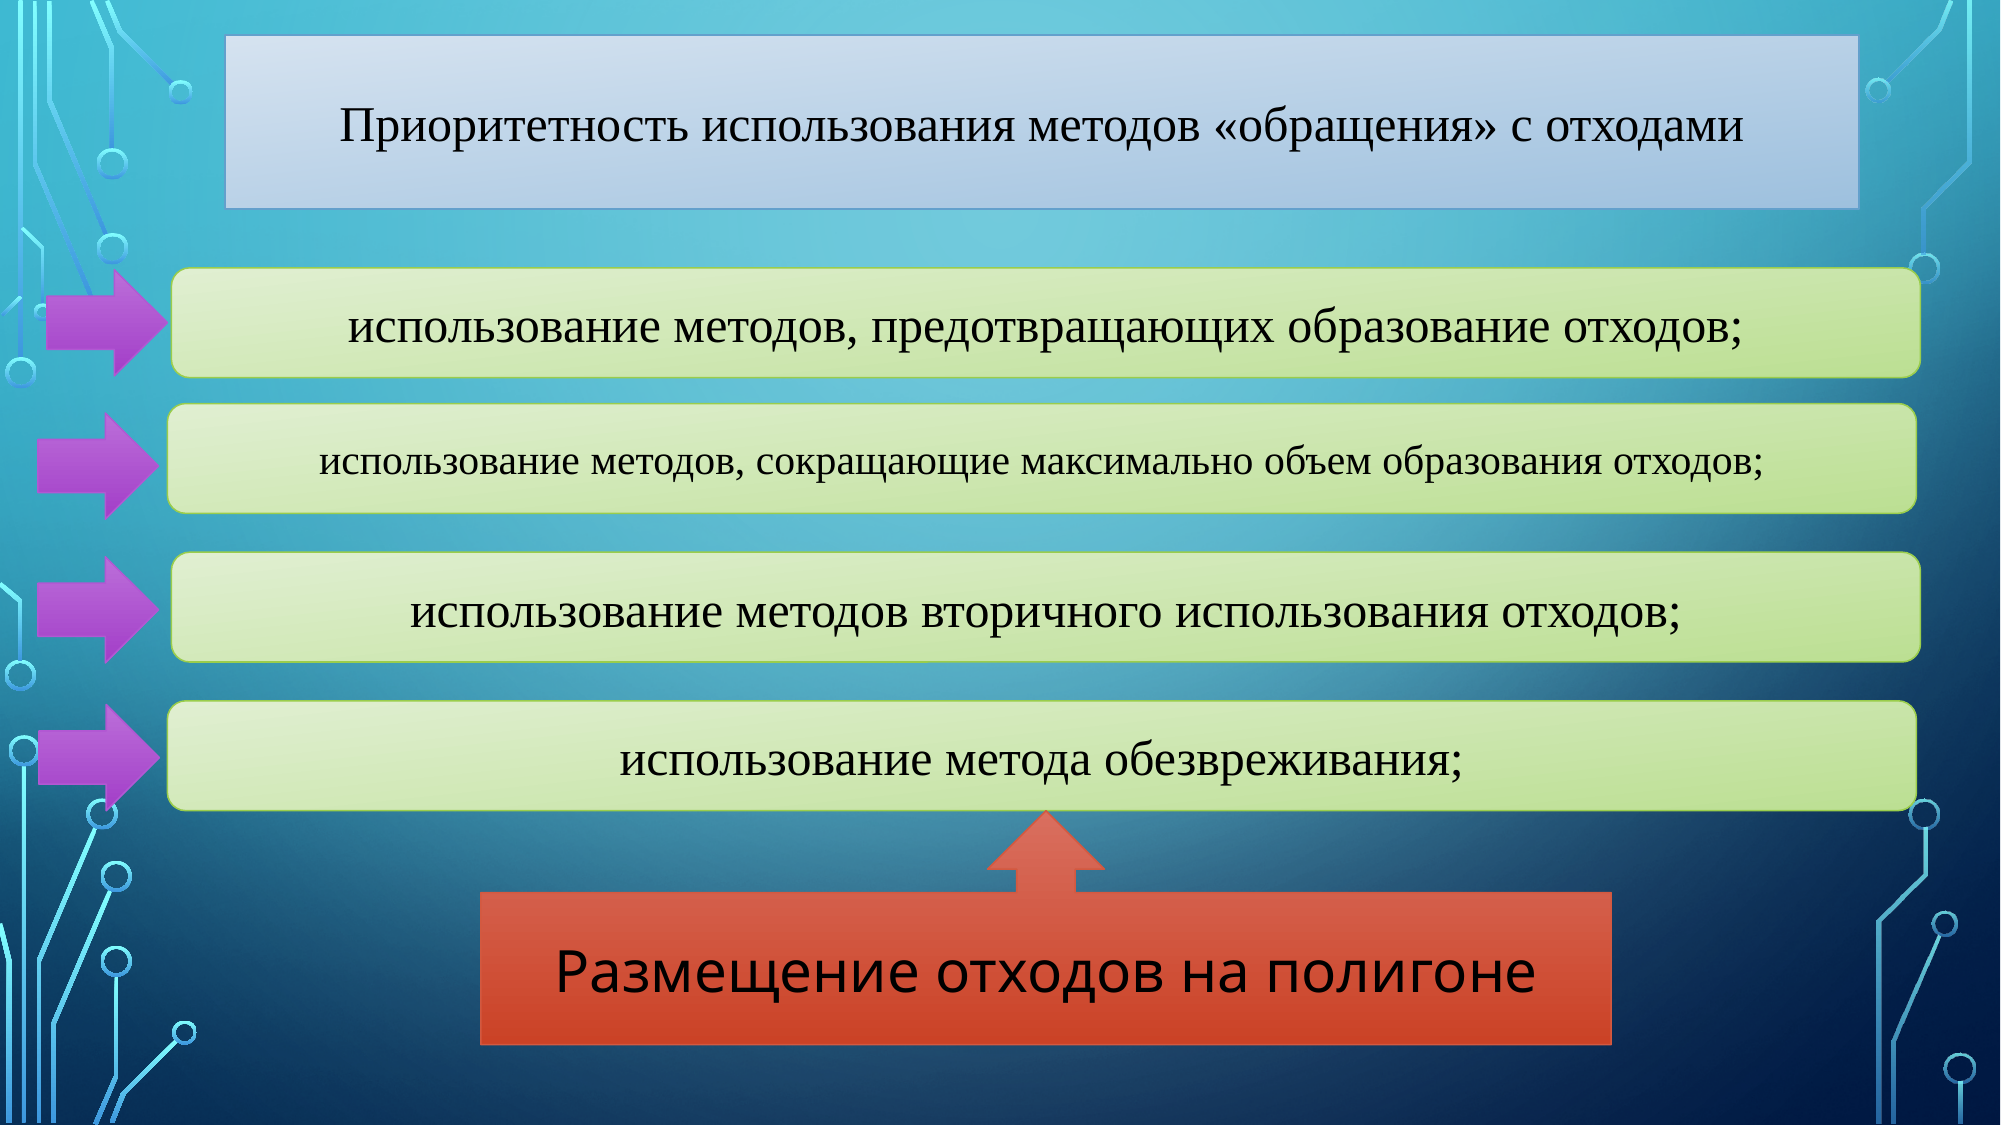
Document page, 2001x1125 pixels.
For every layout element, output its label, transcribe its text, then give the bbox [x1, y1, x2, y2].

text_box использование методов, предотвращающих образование отходов; [170, 267, 1922, 379]
text_box [38, 703, 160, 812]
text_box использование методов вторичного использования отходов; [170, 551, 1922, 663]
text_box использование метода обезвреживания; [166, 700, 1918, 812]
text_box [46, 268, 168, 377]
text_box использование методов, сокращающие максимально объем образования отходов; [166, 402, 1918, 515]
text_box Размещение отходов на полигоне [480, 810, 1612, 1046]
text_box [37, 556, 160, 664]
text_box [37, 412, 160, 520]
text_box Приоритетность использования методов «обращения» с отходами [224, 34, 1860, 210]
